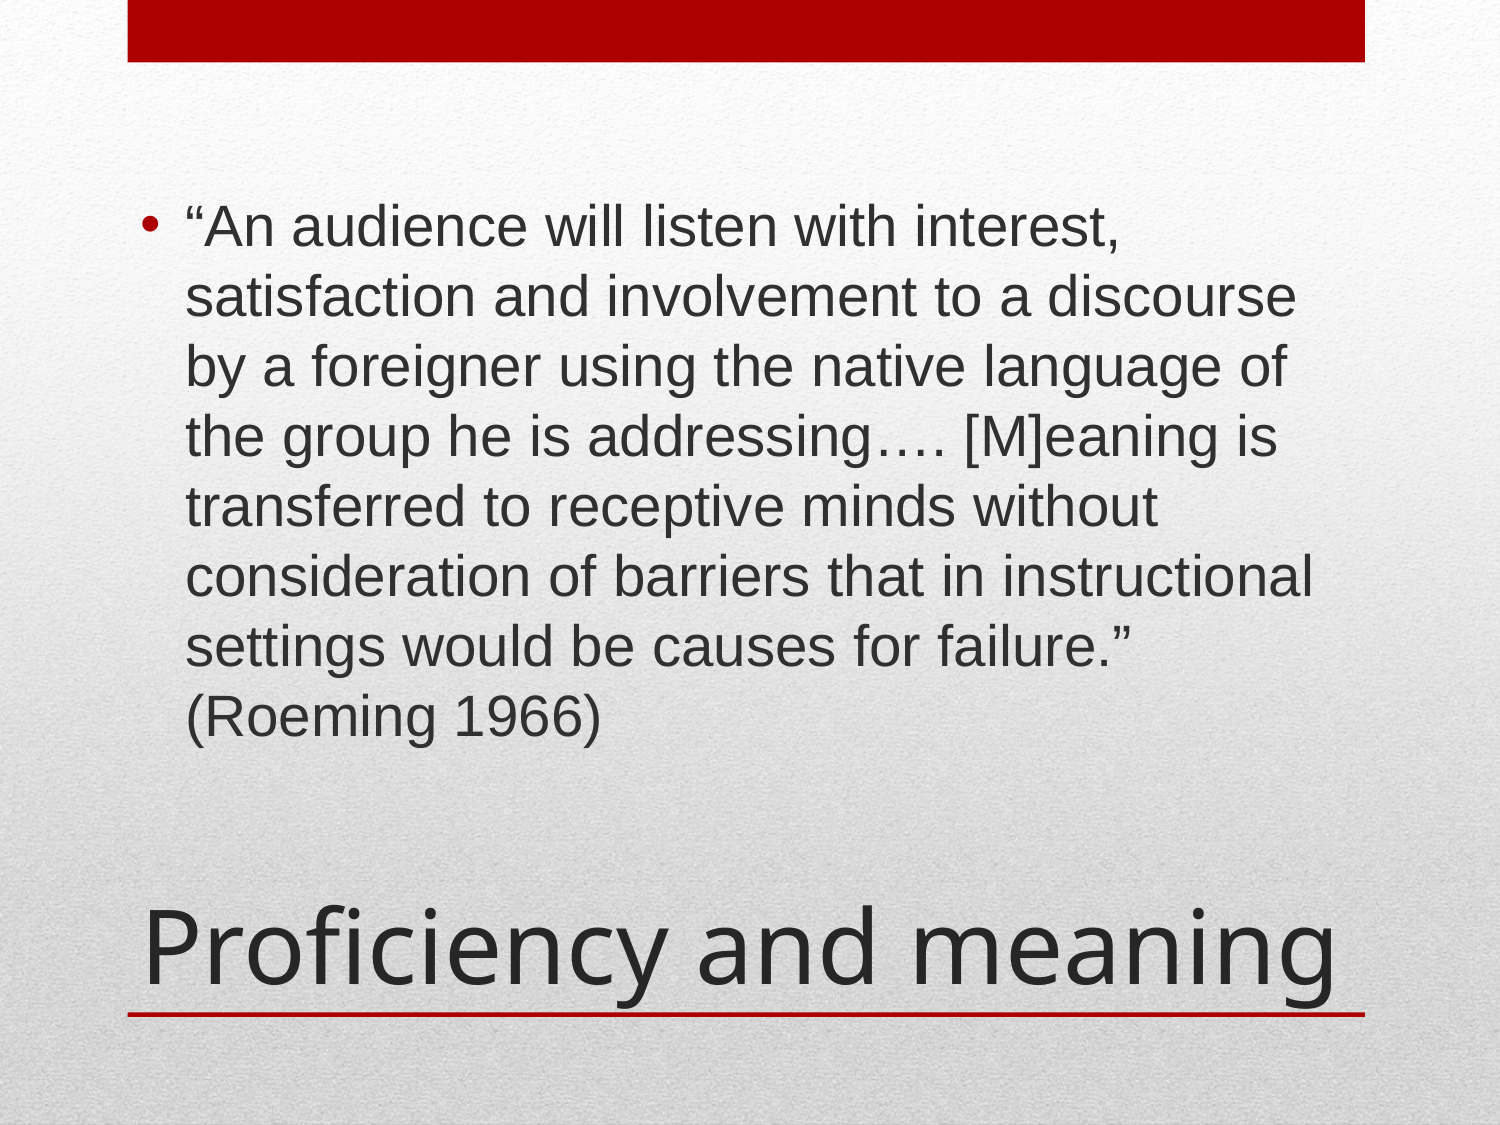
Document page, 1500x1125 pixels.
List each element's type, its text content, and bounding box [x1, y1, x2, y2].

list “An audience will listen with interest, satisfaction and involvement to a discourse by a foreigner using the native language of the group he is addressing…. [M]eaning is transferred to receptive minds without consideration of barriers that in instructional settings would be causes for failure.” (Roeming 1966) [125, 112, 1363, 825]
title Proficiency and meaning [125, 825, 1363, 1013]
